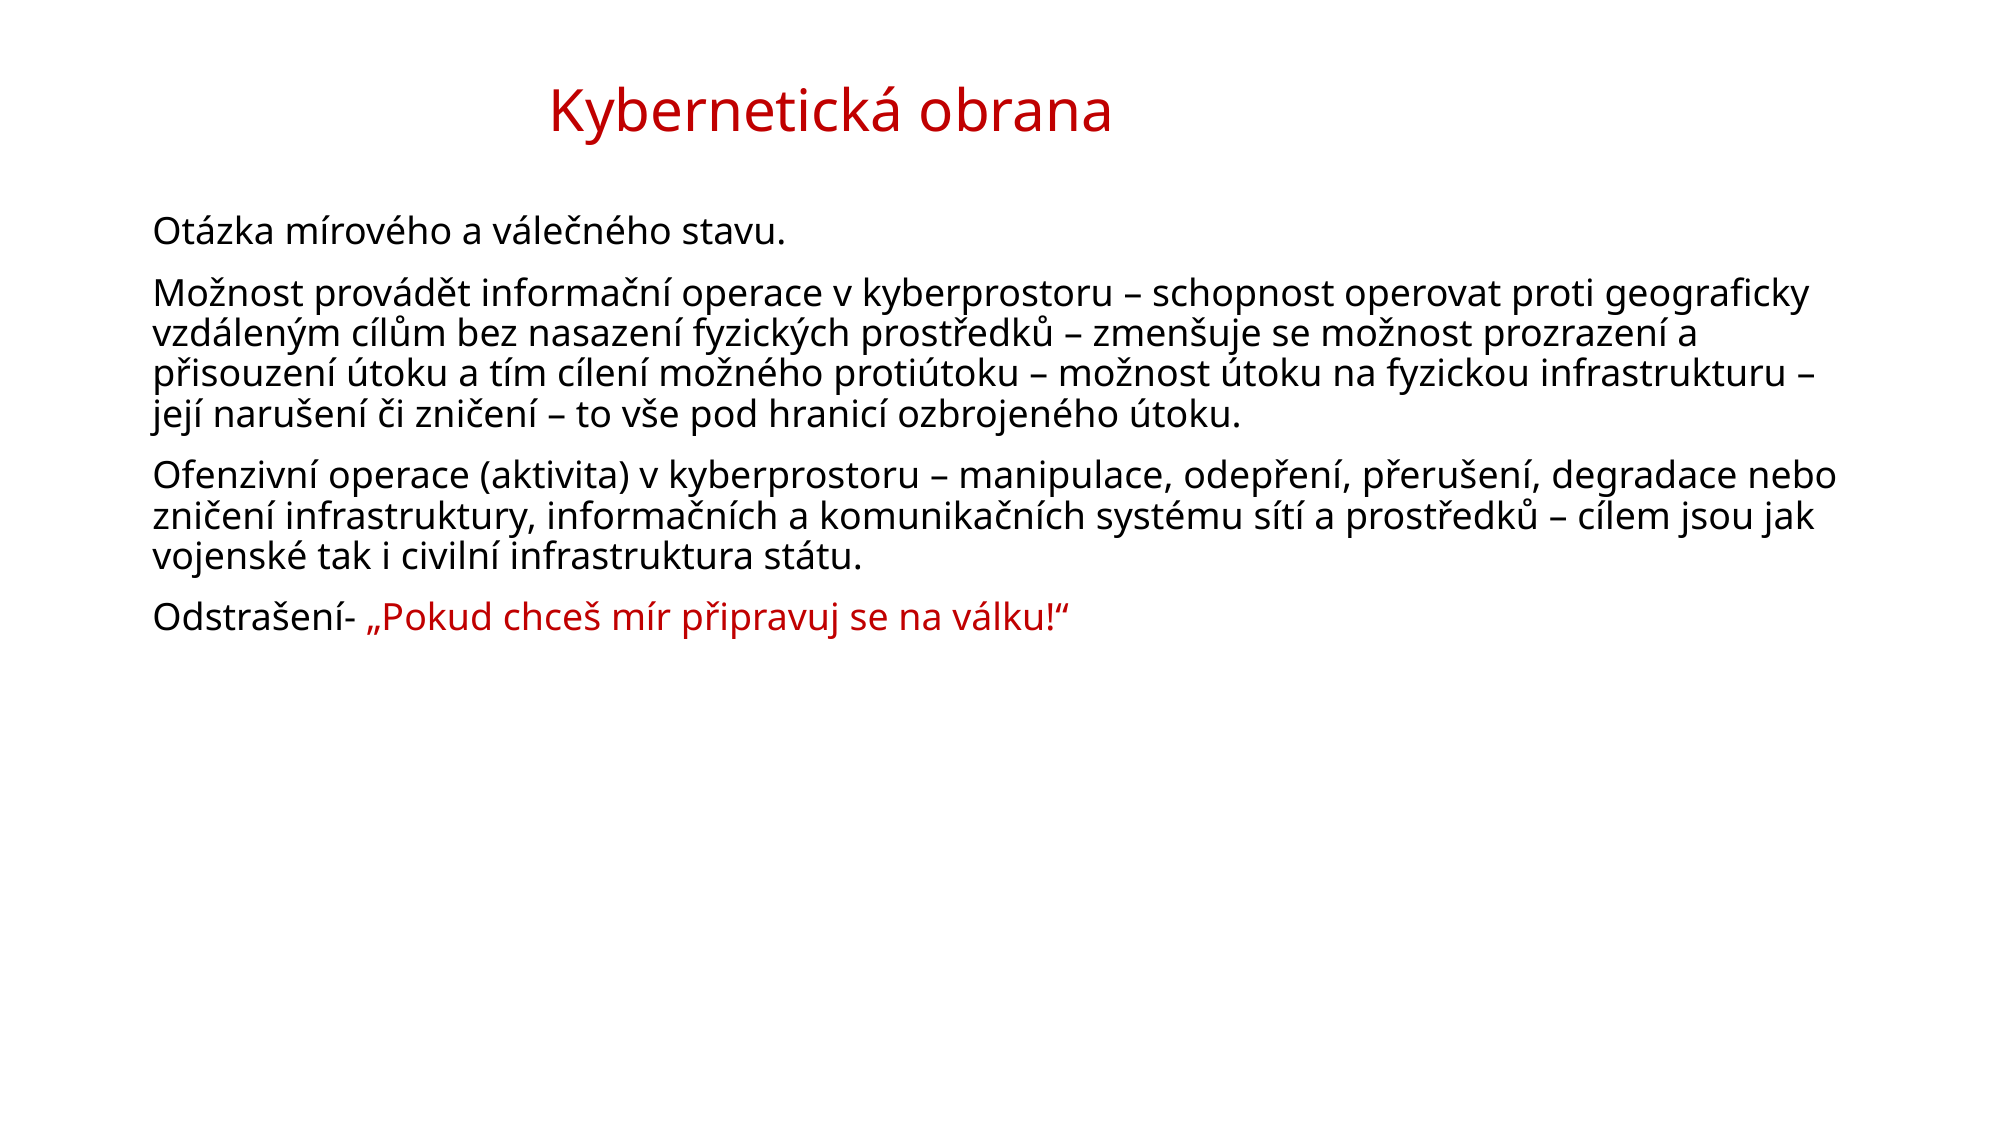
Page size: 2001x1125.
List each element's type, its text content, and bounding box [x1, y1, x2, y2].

title Kybernetická obrana [137, 59, 1863, 165]
list Otázka mírového a válečného stavu. Možnost provádět informační operace v kyberprostoru – schopnost operovat proti geograficky vzdáleným cílům bez nasazení fyzických prostředků – zmenšuje se možnost prozrazení a přisouzení útoku a tím cílení možného protiútoku – možnost útoku na fyzickou infrastrukturu – její narušení či zničení – to vše pod hranicí ozbrojeného útoku. Ofenzivní operace (aktivita) v kyberprostoru – manipulace, odepření, přerušení, degradace nebo zničení infrastruktury, informačních a komunikačních systému sítí a prostředků – cílem jsou jak vojenské tak i civilní infrastruktura státu. Odstrašení- „Pokud chceš mír připravuj se na válku!“ [137, 204, 1863, 1014]
